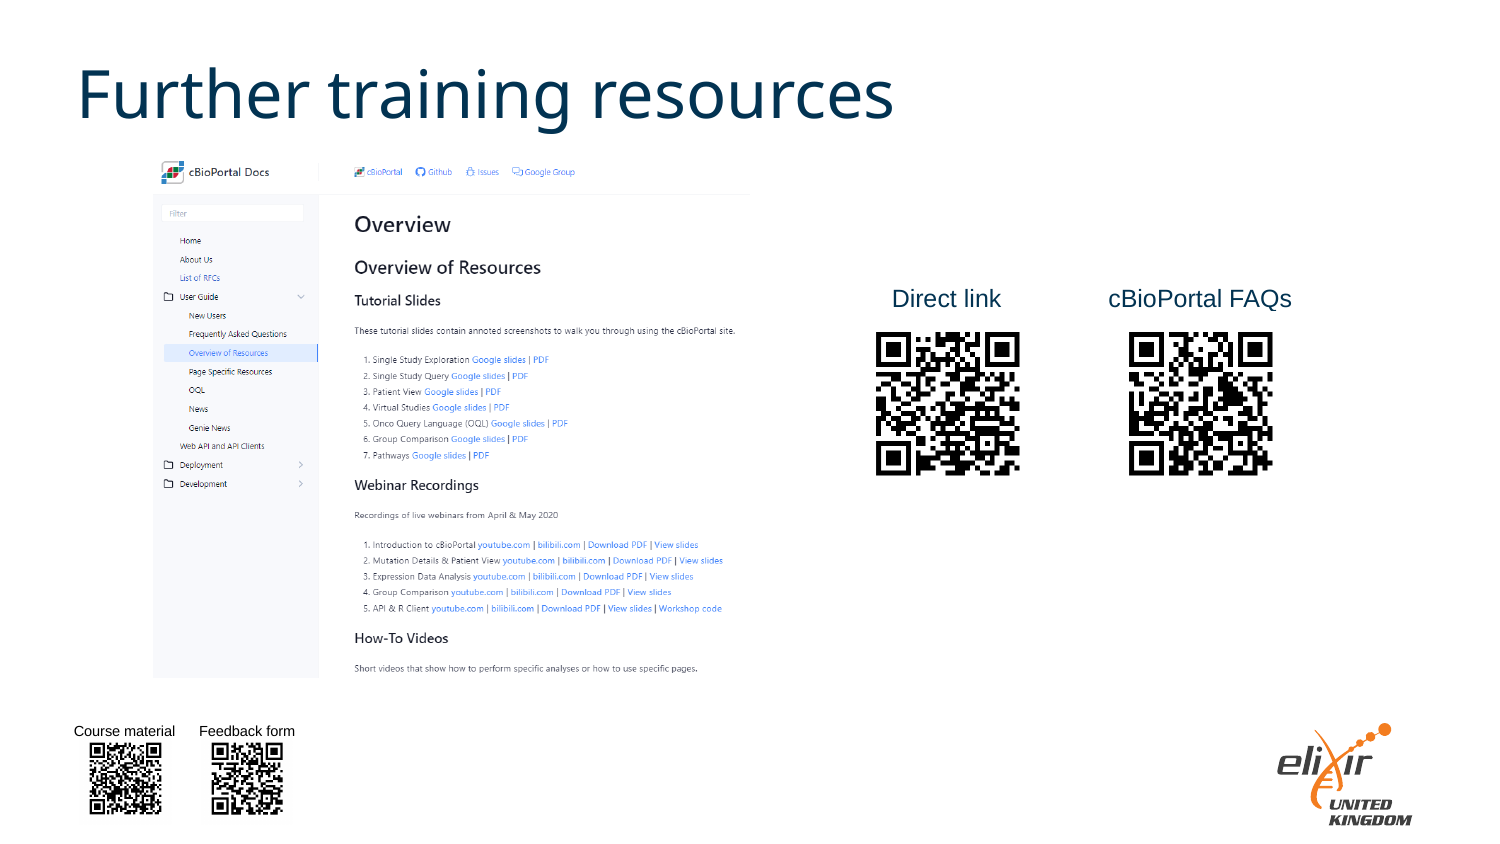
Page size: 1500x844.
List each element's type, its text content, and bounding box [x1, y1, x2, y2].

picture [1108, 311, 1293, 496]
picture [153, 156, 751, 678]
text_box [27, 713, 334, 825]
text_box cBioPortal FAQs [1084, 275, 1317, 321]
text_box Direct link [860, 275, 1033, 310]
title Further training resources [76, 45, 1424, 139]
picture [855, 311, 1040, 496]
